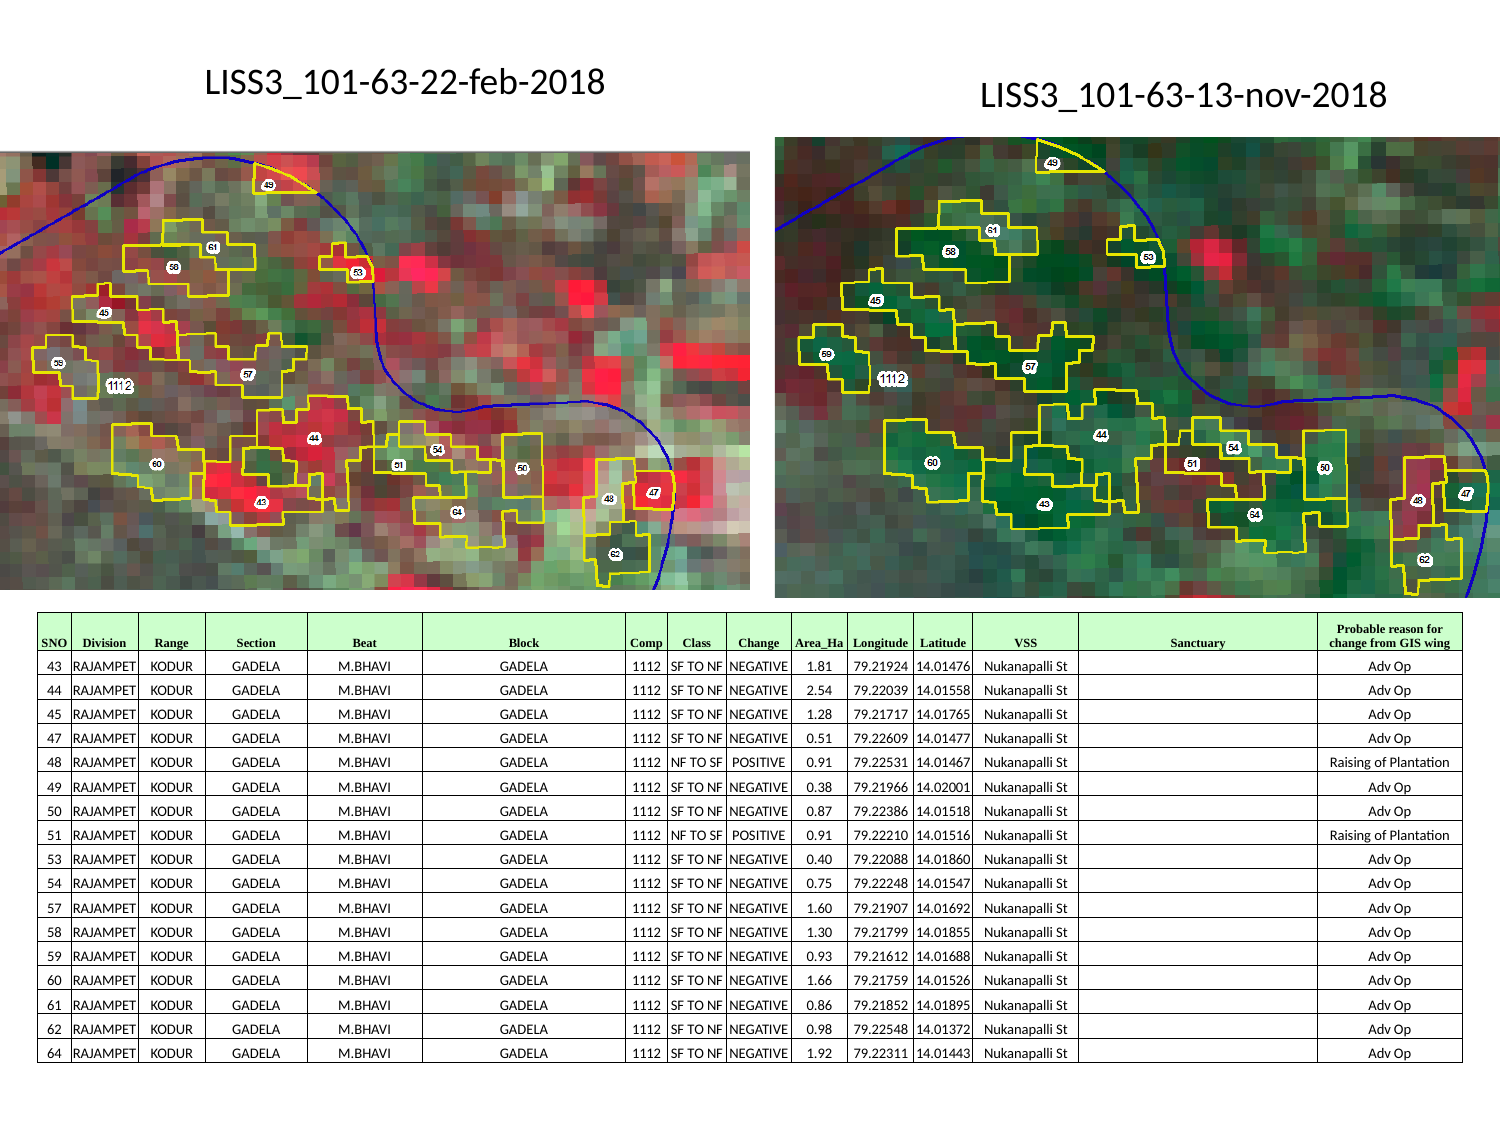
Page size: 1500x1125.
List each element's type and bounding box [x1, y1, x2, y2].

table_cell [139, 821, 205, 844]
table_header [727, 613, 791, 650]
table_cell [848, 651, 913, 674]
table_cell [72, 1039, 138, 1062]
table_cell [973, 918, 1078, 941]
table_cell [792, 845, 847, 868]
table_header [206, 613, 307, 650]
table_cell [626, 869, 667, 892]
table_cell [792, 772, 847, 795]
picture [774, 137, 1500, 599]
table_cell [792, 966, 847, 989]
table_cell [1318, 1014, 1462, 1038]
table_cell [423, 675, 625, 699]
table_cell [423, 724, 625, 747]
table_cell [973, 796, 1078, 820]
table_cell [1318, 772, 1462, 795]
table_cell [668, 966, 726, 989]
table_cell [792, 1014, 847, 1038]
table_cell [668, 796, 726, 820]
table_cell [139, 724, 205, 747]
table_cell [1079, 990, 1317, 1013]
table_cell [1318, 942, 1462, 965]
table_cell [308, 1014, 422, 1038]
table_cell [139, 1039, 205, 1062]
picture [0, 149, 751, 590]
table_cell [626, 675, 667, 699]
table_cell [848, 748, 913, 771]
table_cell [206, 675, 307, 699]
table_cell [973, 966, 1078, 989]
table_cell [727, 651, 791, 674]
table_cell [206, 1039, 307, 1062]
table_cell [626, 918, 667, 941]
table_cell [626, 966, 667, 989]
table_cell [792, 942, 847, 965]
table_cell [792, 796, 847, 820]
table_cell [308, 821, 422, 844]
table_cell [914, 942, 972, 965]
table_cell [423, 1039, 625, 1062]
table_cell [973, 651, 1078, 674]
table_cell [423, 1014, 625, 1038]
table_cell [727, 966, 791, 989]
table_cell [727, 918, 791, 941]
table_cell [206, 821, 307, 844]
table_cell [423, 821, 625, 844]
table_cell [792, 893, 847, 917]
table_cell [308, 724, 422, 747]
table_cell [1318, 990, 1462, 1013]
table_cell [139, 772, 205, 795]
table_cell [792, 700, 847, 723]
table_cell [973, 772, 1078, 795]
table_cell [848, 990, 913, 1013]
table_cell [1079, 748, 1317, 771]
table_cell [1079, 772, 1317, 795]
table_cell [1318, 748, 1462, 771]
table_cell [626, 1039, 667, 1062]
table_cell [139, 990, 205, 1013]
table_cell [668, 869, 726, 892]
table_cell [914, 724, 972, 747]
table_cell [626, 700, 667, 723]
table_cell [792, 748, 847, 771]
table_cell [38, 821, 71, 844]
table_cell [848, 869, 913, 892]
table_cell [1079, 942, 1317, 965]
table_cell [973, 675, 1078, 699]
table_cell [1318, 724, 1462, 747]
table_cell [848, 724, 913, 747]
table_cell [727, 869, 791, 892]
table_cell [72, 821, 138, 844]
table_cell [792, 724, 847, 747]
table_cell [668, 748, 726, 771]
table_cell [423, 845, 625, 868]
table_cell [38, 845, 71, 868]
table_cell [626, 772, 667, 795]
table_cell [914, 1039, 972, 1062]
table_cell [914, 1014, 972, 1038]
table_cell [206, 1014, 307, 1038]
table_cell [38, 724, 71, 747]
table_cell [914, 796, 972, 820]
table_cell [38, 893, 71, 917]
table_cell [206, 893, 307, 917]
table_cell [1079, 845, 1317, 868]
table_cell [914, 845, 972, 868]
table_cell [206, 918, 307, 941]
table_header [848, 613, 913, 650]
table_cell [973, 990, 1078, 1013]
table_cell [206, 772, 307, 795]
table_cell [626, 942, 667, 965]
table_cell [139, 748, 205, 771]
table_cell [668, 724, 726, 747]
table_cell [668, 675, 726, 699]
table_cell [626, 990, 667, 1013]
table_cell [973, 1014, 1078, 1038]
table_cell [38, 796, 71, 820]
table_cell [206, 651, 307, 674]
table_cell [139, 1014, 205, 1038]
table_cell [308, 869, 422, 892]
table_cell [727, 821, 791, 844]
table_cell [973, 1039, 1078, 1062]
table_cell [1079, 651, 1317, 674]
table_cell [973, 845, 1078, 868]
table_cell [668, 942, 726, 965]
table_cell [1079, 821, 1317, 844]
table_cell [139, 918, 205, 941]
table_cell [668, 651, 726, 674]
table_cell [38, 869, 71, 892]
table_cell [72, 942, 138, 965]
table_header [973, 613, 1078, 650]
table_cell [727, 796, 791, 820]
table_cell [727, 1039, 791, 1062]
table_cell [914, 893, 972, 917]
table_cell [72, 893, 138, 917]
table_cell [139, 845, 205, 868]
table_cell [1079, 1014, 1317, 1038]
table_cell [848, 918, 913, 941]
table_header [423, 613, 625, 650]
table_cell [38, 675, 71, 699]
table_cell [38, 1014, 71, 1038]
table_cell [72, 651, 138, 674]
table_cell [626, 748, 667, 771]
text_box [965, 62, 1403, 123]
table_cell [792, 990, 847, 1013]
table_cell [72, 796, 138, 820]
table_cell [423, 990, 625, 1013]
table_cell [973, 942, 1078, 965]
table_cell [848, 772, 913, 795]
table_cell [423, 893, 625, 917]
table_cell [1318, 675, 1462, 699]
table_cell [973, 748, 1078, 771]
table_cell [308, 990, 422, 1013]
table_cell [626, 651, 667, 674]
table_cell [38, 700, 71, 723]
table_cell [973, 869, 1078, 892]
table_cell [973, 821, 1078, 844]
table_cell [72, 700, 138, 723]
table_cell [38, 772, 71, 795]
table_cell [1318, 893, 1462, 917]
table_cell [914, 675, 972, 699]
table_cell [206, 700, 307, 723]
table_cell [668, 845, 726, 868]
table_cell [423, 869, 625, 892]
table_cell [38, 651, 71, 674]
table_cell [38, 1039, 71, 1062]
table_cell [914, 651, 972, 674]
table_cell [308, 942, 422, 965]
table_cell [38, 748, 71, 771]
table_cell [848, 796, 913, 820]
table_cell [973, 700, 1078, 723]
table_cell [848, 675, 913, 699]
table_cell [308, 893, 422, 917]
table_cell [206, 966, 307, 989]
table_cell [1079, 918, 1317, 941]
table_cell [206, 748, 307, 771]
table_cell [1079, 966, 1317, 989]
table_cell [308, 918, 422, 941]
table_header [668, 613, 726, 650]
table_cell [308, 675, 422, 699]
table_cell [72, 772, 138, 795]
table_cell [626, 845, 667, 868]
table_cell [848, 1014, 913, 1038]
table_cell [1079, 893, 1317, 917]
table_cell [308, 1039, 422, 1062]
table_cell [792, 869, 847, 892]
table_cell [1079, 675, 1317, 699]
table_cell [727, 990, 791, 1013]
table_cell [1079, 1039, 1317, 1062]
table_cell [668, 772, 726, 795]
table_cell [914, 700, 972, 723]
table_cell [914, 772, 972, 795]
table_cell [727, 700, 791, 723]
table_header [1079, 613, 1317, 650]
table_cell [206, 869, 307, 892]
table_cell [914, 748, 972, 771]
text_box [189, 49, 621, 110]
table_header [38, 613, 71, 650]
table_cell [423, 772, 625, 795]
table_cell [72, 748, 138, 771]
table_cell [727, 724, 791, 747]
table_cell [139, 651, 205, 674]
table_cell [1079, 700, 1317, 723]
table_cell [139, 893, 205, 917]
table_cell [792, 918, 847, 941]
table_cell [848, 893, 913, 917]
table_cell [38, 918, 71, 941]
table_cell [38, 966, 71, 989]
table_cell [38, 990, 71, 1013]
table_cell [1318, 651, 1462, 674]
table_cell [668, 821, 726, 844]
table_cell [1318, 869, 1462, 892]
table_cell [72, 990, 138, 1013]
table_cell [72, 966, 138, 989]
table_cell [848, 700, 913, 723]
table_header [626, 613, 667, 650]
table_cell [727, 893, 791, 917]
table_header [72, 613, 138, 650]
table_cell [914, 821, 972, 844]
table_cell [727, 675, 791, 699]
table_cell [914, 966, 972, 989]
table_cell [139, 966, 205, 989]
table_cell [139, 869, 205, 892]
table_cell [1318, 796, 1462, 820]
table_cell [72, 918, 138, 941]
table_header [308, 613, 422, 650]
table_cell [727, 942, 791, 965]
table_cell [308, 651, 422, 674]
table_cell [1318, 821, 1462, 844]
table_cell [206, 845, 307, 868]
table_cell [1079, 724, 1317, 747]
table_cell [1318, 845, 1462, 868]
table_cell [38, 942, 71, 965]
table_cell [423, 942, 625, 965]
table_cell [423, 748, 625, 771]
table_cell [423, 966, 625, 989]
table_cell [1318, 1039, 1462, 1062]
table_cell [423, 918, 625, 941]
table_cell [914, 869, 972, 892]
table_cell [206, 796, 307, 820]
table_cell [792, 821, 847, 844]
table_cell [206, 724, 307, 747]
table_cell [308, 796, 422, 820]
table_cell [668, 700, 726, 723]
table_cell [848, 942, 913, 965]
table_cell [848, 821, 913, 844]
table_cell [626, 821, 667, 844]
table_cell [727, 1014, 791, 1038]
table_cell [1318, 966, 1462, 989]
table_cell [848, 1039, 913, 1062]
table_cell [848, 966, 913, 989]
table_cell [423, 651, 625, 674]
table_cell [792, 675, 847, 699]
table_cell [973, 724, 1078, 747]
table_cell [308, 966, 422, 989]
table_cell [423, 700, 625, 723]
table_header [792, 613, 847, 650]
table_cell [848, 845, 913, 868]
table_cell [308, 772, 422, 795]
table_cell [626, 893, 667, 917]
table_header [1318, 613, 1462, 650]
table_header [914, 613, 972, 650]
table_cell [1079, 796, 1317, 820]
table_cell [308, 700, 422, 723]
table_cell [727, 845, 791, 868]
table_cell [72, 724, 138, 747]
table_cell [626, 1014, 667, 1038]
table_cell [1318, 700, 1462, 723]
table_cell [72, 1014, 138, 1038]
table_cell [72, 675, 138, 699]
table_cell [139, 675, 205, 699]
table_cell [727, 748, 791, 771]
table_cell [668, 893, 726, 917]
table_cell [668, 1039, 726, 1062]
table_cell [668, 1014, 726, 1038]
table_cell [914, 990, 972, 1013]
table_cell [72, 869, 138, 892]
table_header [139, 613, 205, 650]
table_cell [72, 845, 138, 868]
table_cell [626, 724, 667, 747]
table_cell [973, 893, 1078, 917]
table_cell [792, 651, 847, 674]
table_cell [206, 942, 307, 965]
table_cell [727, 772, 791, 795]
table_cell [914, 918, 972, 941]
table_cell [626, 796, 667, 820]
table_cell [206, 990, 307, 1013]
table_cell [668, 990, 726, 1013]
table_cell [139, 700, 205, 723]
table_cell [308, 748, 422, 771]
table_cell [792, 1039, 847, 1062]
table_cell [308, 845, 422, 868]
table_cell [1079, 869, 1317, 892]
table_cell [139, 796, 205, 820]
table_cell [139, 942, 205, 965]
table_cell [1318, 918, 1462, 941]
table_cell [423, 796, 625, 820]
table_cell [668, 918, 726, 941]
